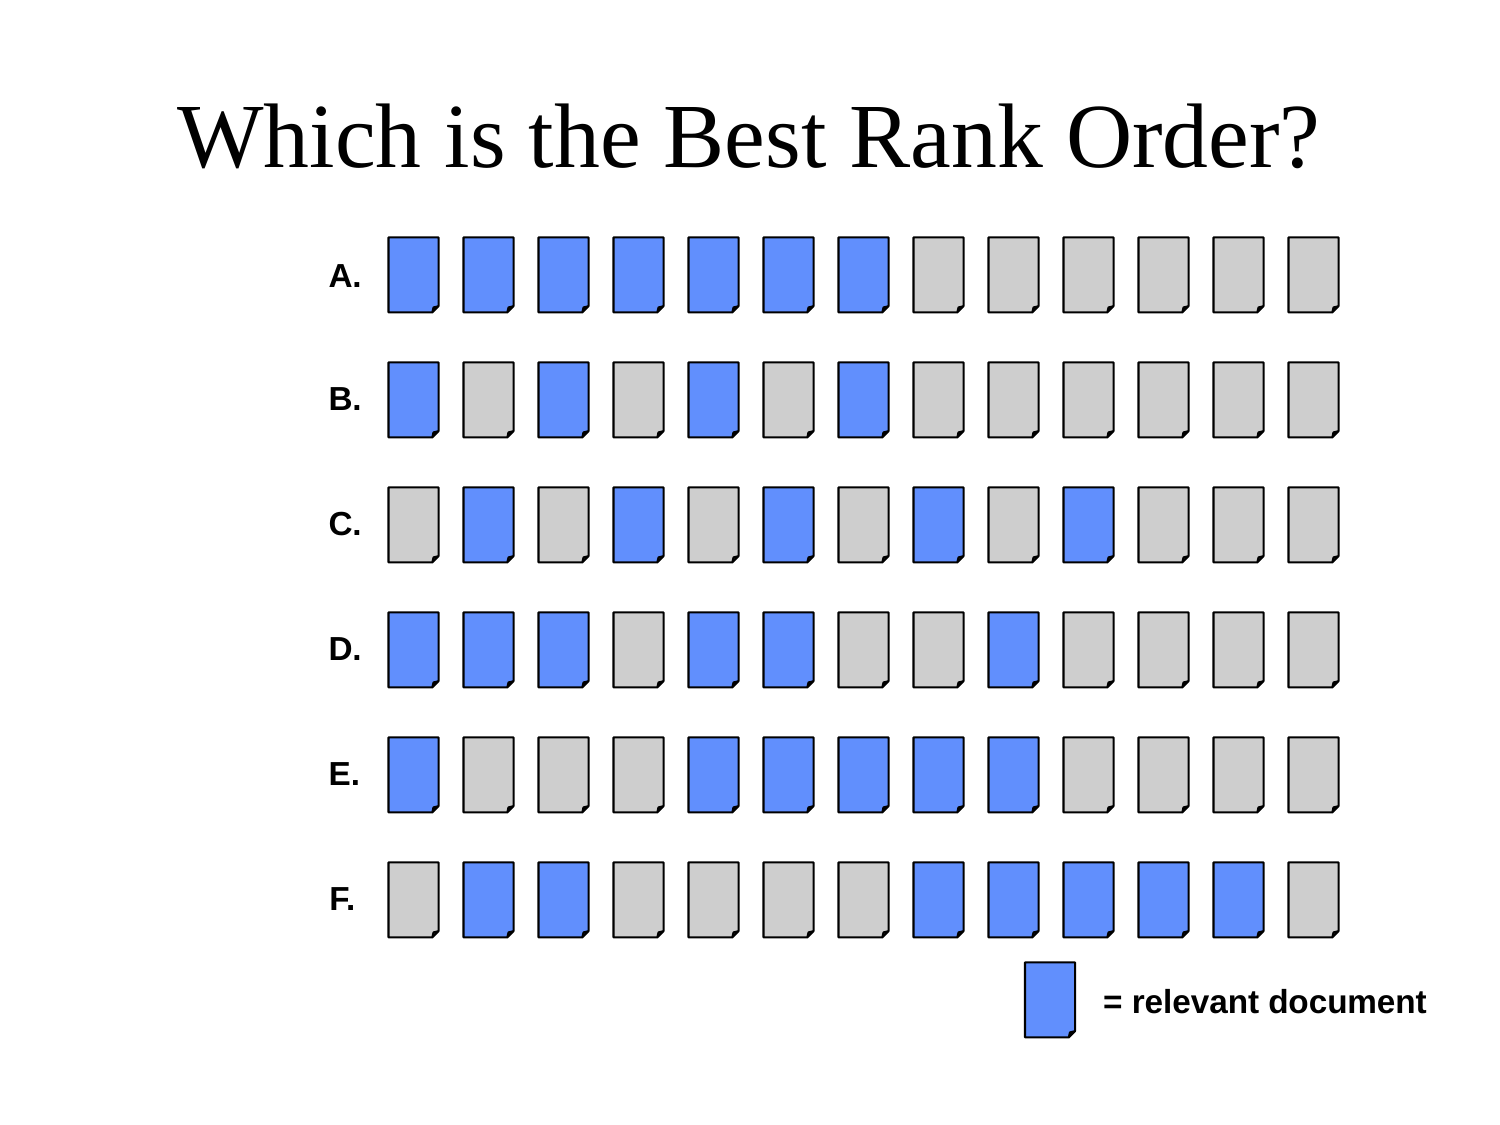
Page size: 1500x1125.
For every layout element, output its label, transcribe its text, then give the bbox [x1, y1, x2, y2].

text_box [988, 862, 1039, 938]
text_box [688, 237, 739, 313]
text_box [838, 487, 889, 563]
text_box [913, 237, 964, 313]
text_box [388, 237, 439, 313]
text_box [913, 862, 964, 938]
text_box [538, 737, 589, 813]
text_box [1288, 362, 1339, 438]
text_box [838, 862, 889, 938]
text_box [1213, 862, 1264, 938]
text_box [838, 737, 889, 813]
text_box [1213, 362, 1264, 438]
text_box [913, 737, 964, 813]
text_box [1288, 237, 1339, 313]
text_box [763, 487, 814, 563]
text_box [1063, 237, 1114, 313]
text_box [988, 362, 1039, 438]
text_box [1024, 962, 1443, 1038]
text_box [763, 362, 814, 438]
text_box [1138, 362, 1189, 438]
text_box [838, 237, 889, 313]
text_box C. [313, 494, 377, 550]
text_box [688, 737, 739, 813]
text_box [613, 862, 664, 938]
text_box [688, 612, 739, 688]
text_box [988, 737, 1039, 813]
text_box [763, 737, 814, 813]
text_box [838, 612, 889, 688]
text_box [988, 487, 1039, 563]
text_box [988, 612, 1039, 688]
text_box [613, 612, 664, 688]
text_box [688, 487, 739, 563]
text_box F. [314, 869, 371, 925]
text_box A. [313, 247, 377, 302]
text_box B. [313, 369, 377, 425]
text_box [1138, 612, 1189, 688]
text_box D. [313, 619, 377, 675]
text_box [988, 237, 1039, 313]
text_box [538, 862, 589, 938]
text_box [463, 612, 514, 688]
text_box [1288, 737, 1339, 813]
text_box [388, 487, 439, 563]
text_box [388, 737, 439, 813]
text_box [463, 362, 514, 438]
text_box [913, 362, 964, 438]
text_box [613, 362, 664, 438]
text_box [1213, 737, 1264, 813]
text_box [1288, 487, 1339, 563]
text_box [538, 237, 589, 313]
text_box [613, 737, 664, 813]
text_box [388, 862, 439, 938]
text_box [1213, 612, 1264, 688]
text_box [538, 612, 589, 688]
text_box [388, 612, 439, 688]
text_box [1063, 737, 1114, 813]
text_box [1288, 612, 1339, 688]
text_box [1138, 862, 1189, 938]
title Which is the Best Rank Order? [112, 37, 1388, 225]
text_box [613, 237, 664, 313]
text_box [1213, 237, 1264, 313]
text_box [913, 487, 964, 563]
text_box [913, 612, 964, 688]
text_box [1063, 362, 1114, 438]
text_box [463, 862, 514, 938]
text_box [763, 237, 814, 313]
text_box [838, 362, 889, 438]
text_box [463, 737, 514, 813]
text_box [538, 362, 589, 438]
text_box E. [313, 744, 375, 800]
text_box [1063, 487, 1114, 563]
text_box [1288, 862, 1339, 938]
text_box [538, 487, 589, 563]
text_box [688, 362, 739, 438]
text_box [463, 237, 514, 313]
text_box [1063, 862, 1114, 938]
text_box [1063, 612, 1114, 688]
text_box [1138, 737, 1189, 813]
text_box [1213, 487, 1264, 563]
text_box [688, 862, 739, 938]
text_box [763, 862, 814, 938]
text_box [613, 487, 664, 563]
text_box [463, 487, 514, 563]
text_box [1138, 237, 1189, 313]
text_box [763, 612, 814, 688]
text_box [1138, 487, 1189, 563]
text_box [388, 362, 439, 438]
